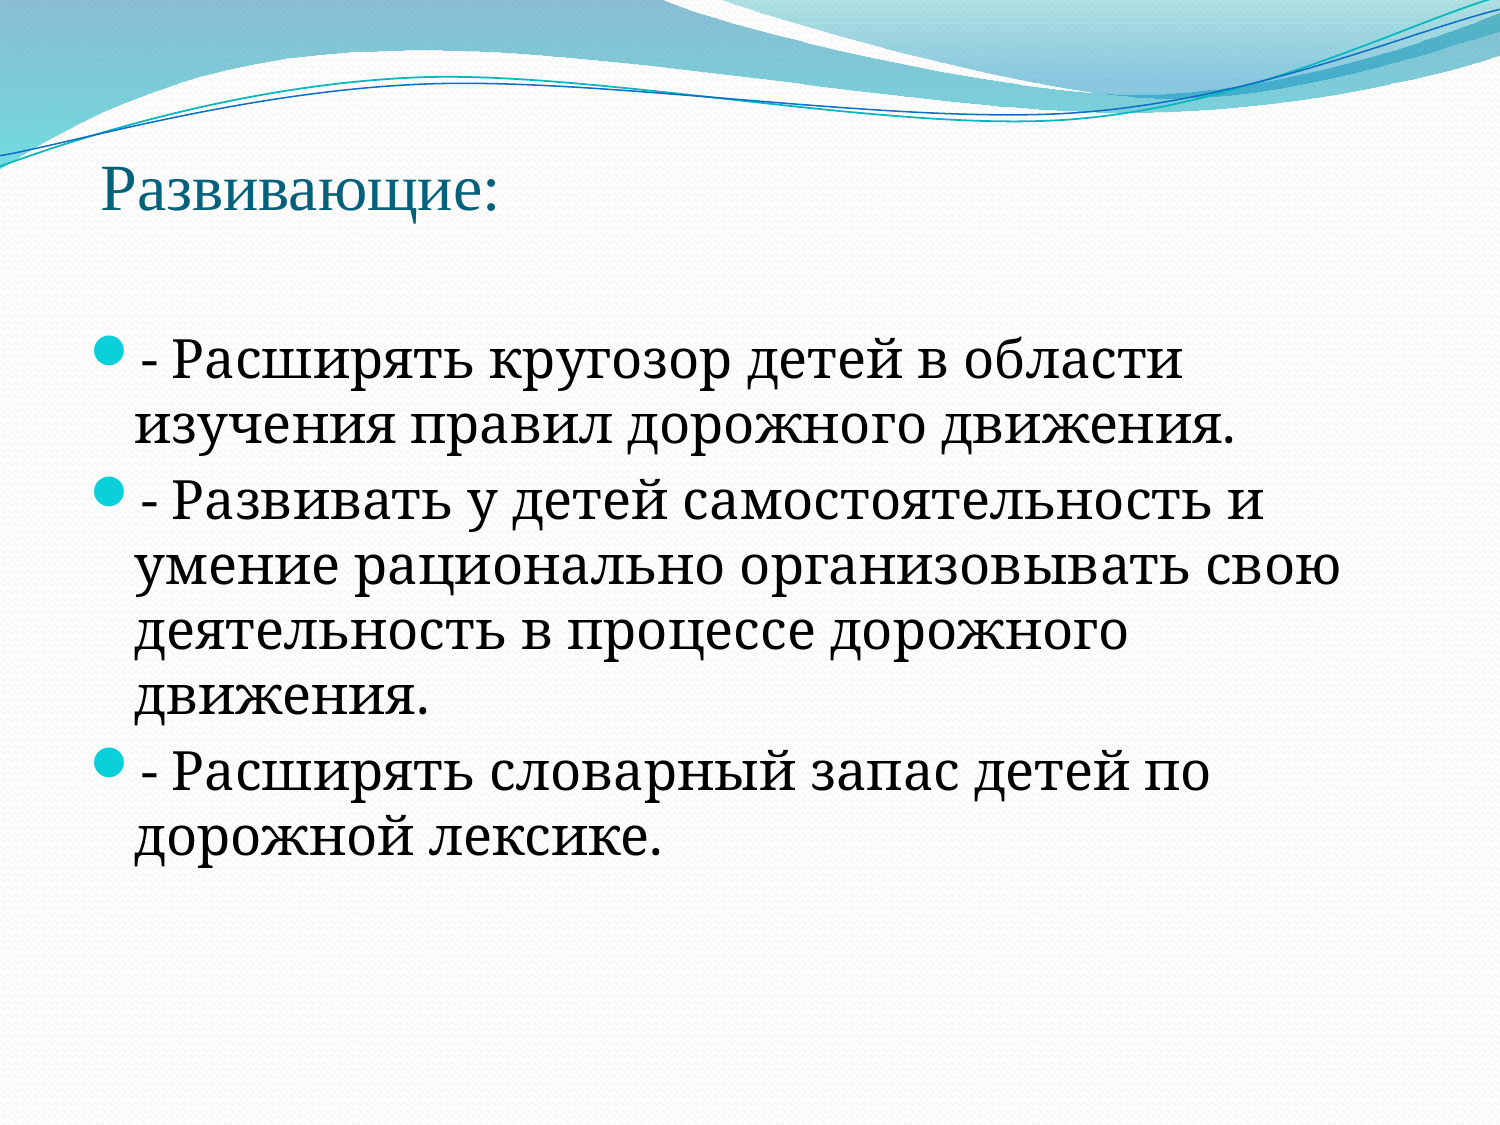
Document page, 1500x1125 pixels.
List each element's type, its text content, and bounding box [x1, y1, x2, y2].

title Развивающие: [100, 137, 1425, 303]
list - Расширять кругозор детей в области изучения правил дорожного движения. - Развивать у детей самостоятельность и умение рационально организовывать свою деятельность в процессе дорожного движения. - Расширять словарный запас детей по дорожной лексике. [75, 317, 1425, 1038]
